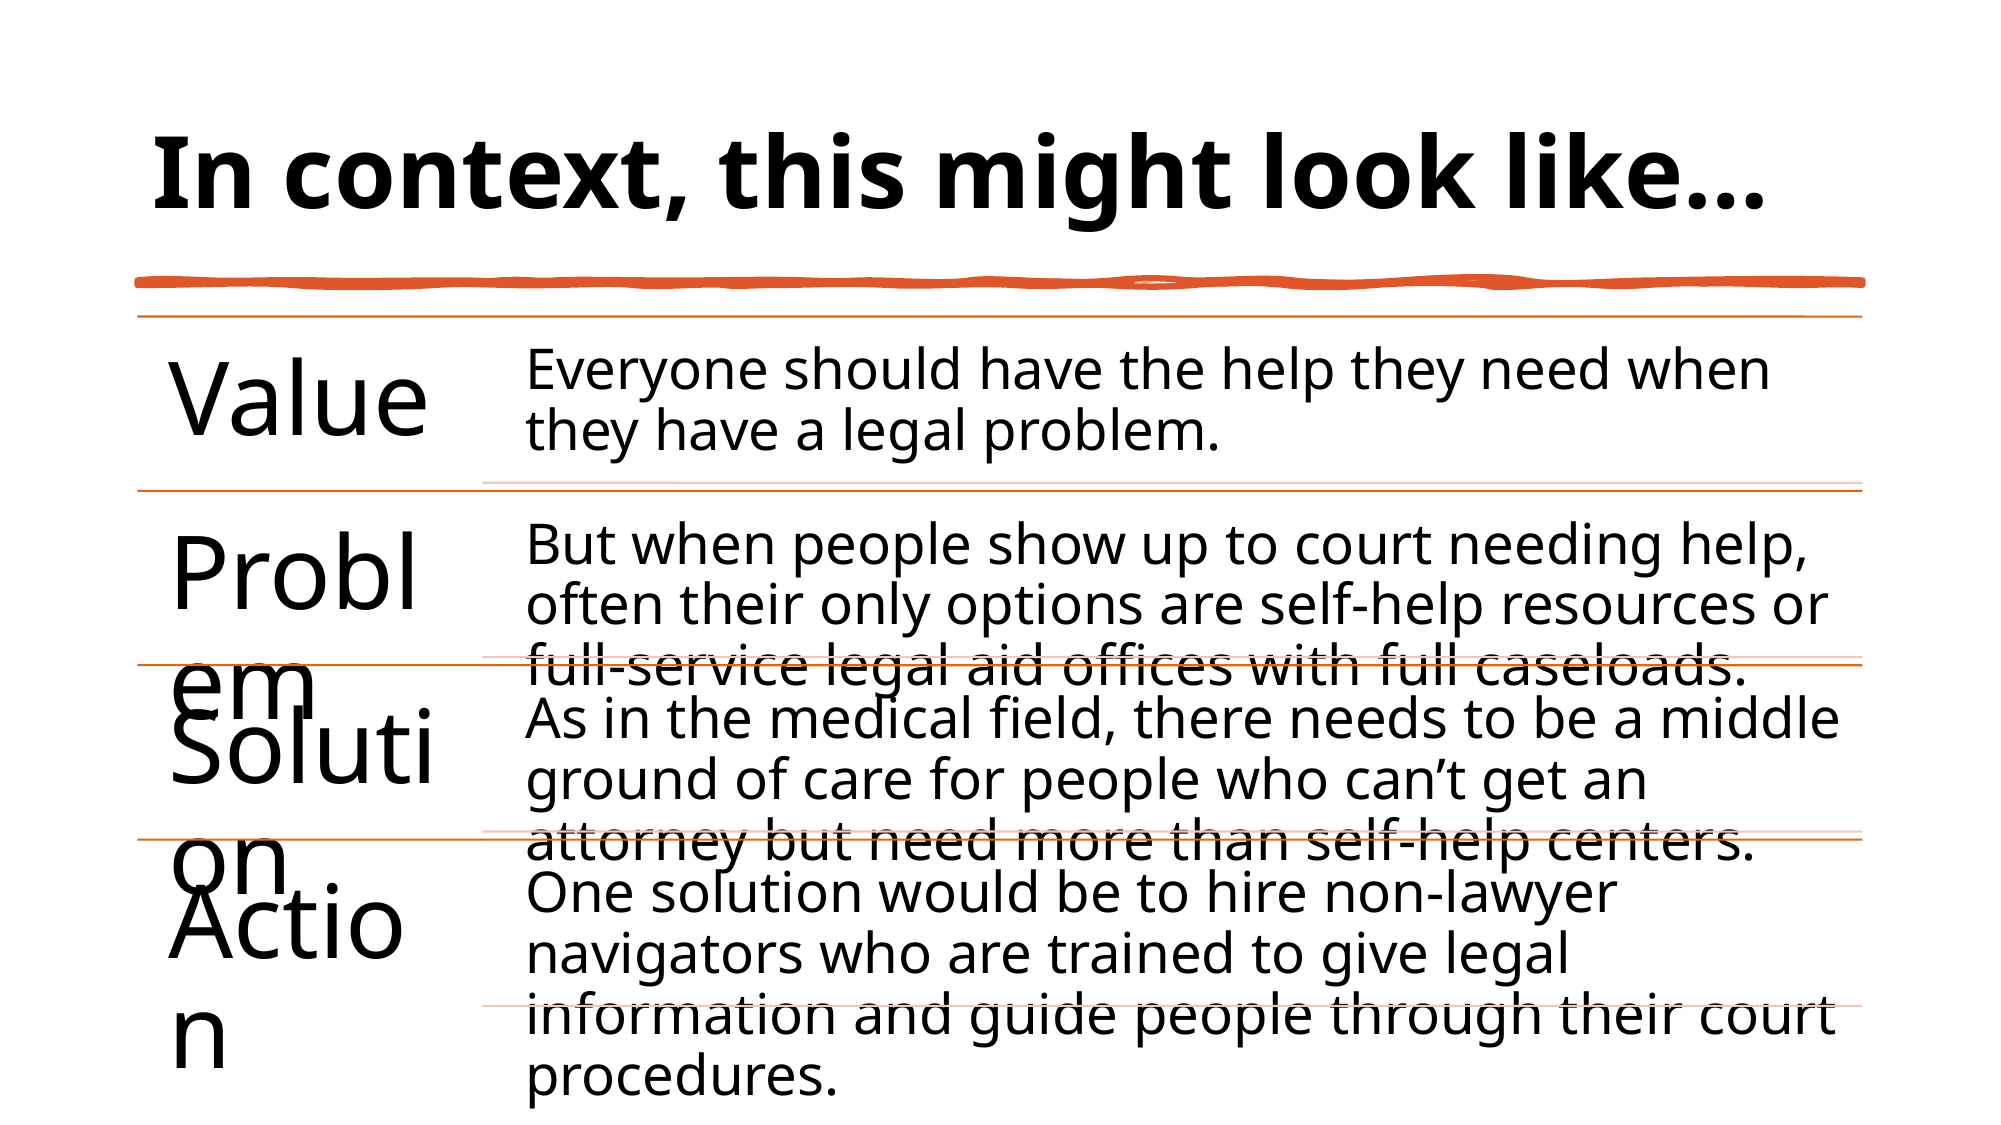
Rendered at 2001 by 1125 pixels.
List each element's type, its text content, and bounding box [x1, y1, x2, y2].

title In context, this might look like… [137, 59, 1863, 278]
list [137, 316, 1863, 1014]
